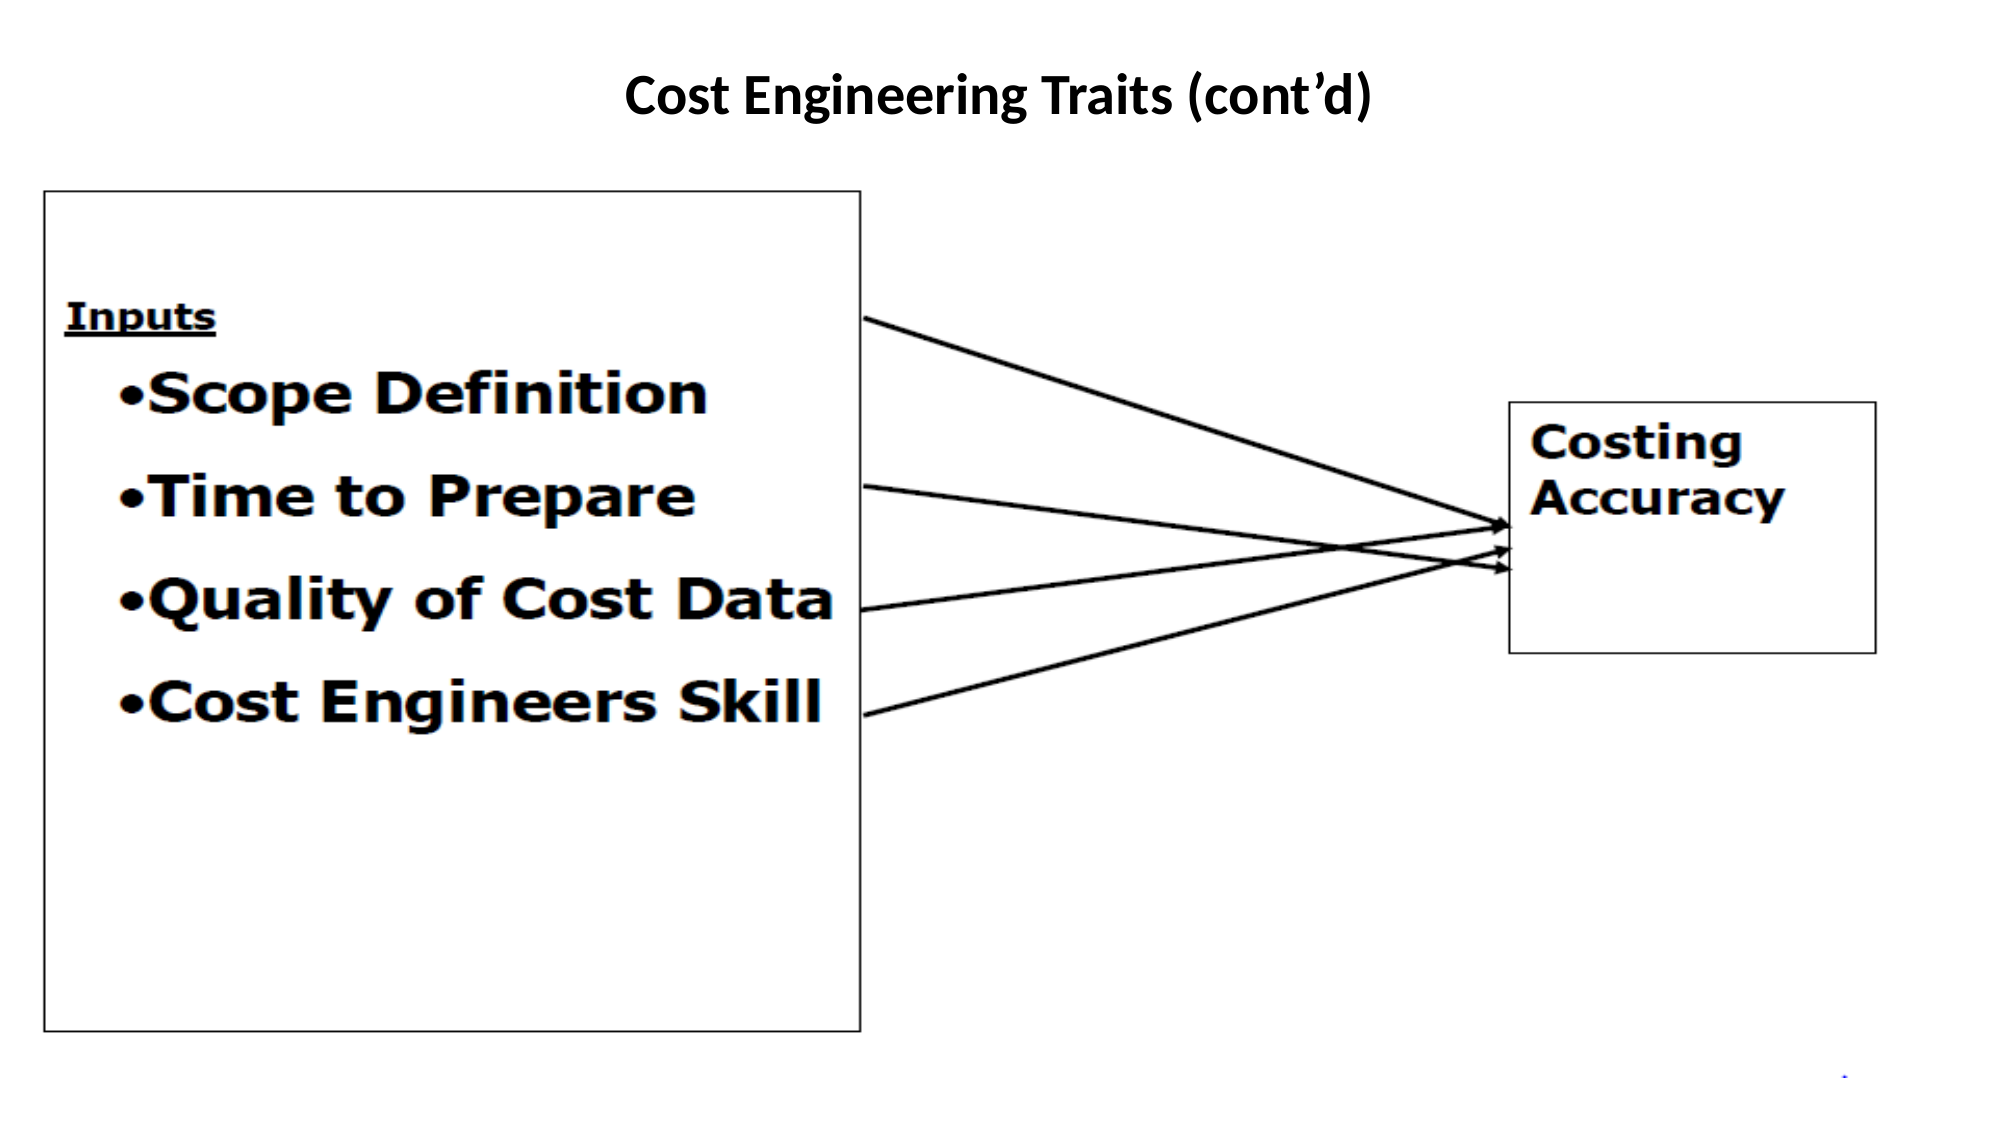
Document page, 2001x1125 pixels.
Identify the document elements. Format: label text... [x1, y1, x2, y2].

list Cost Engineering Traits (cont’d) [143, 56, 1869, 142]
picture [21, 142, 1948, 1078]
